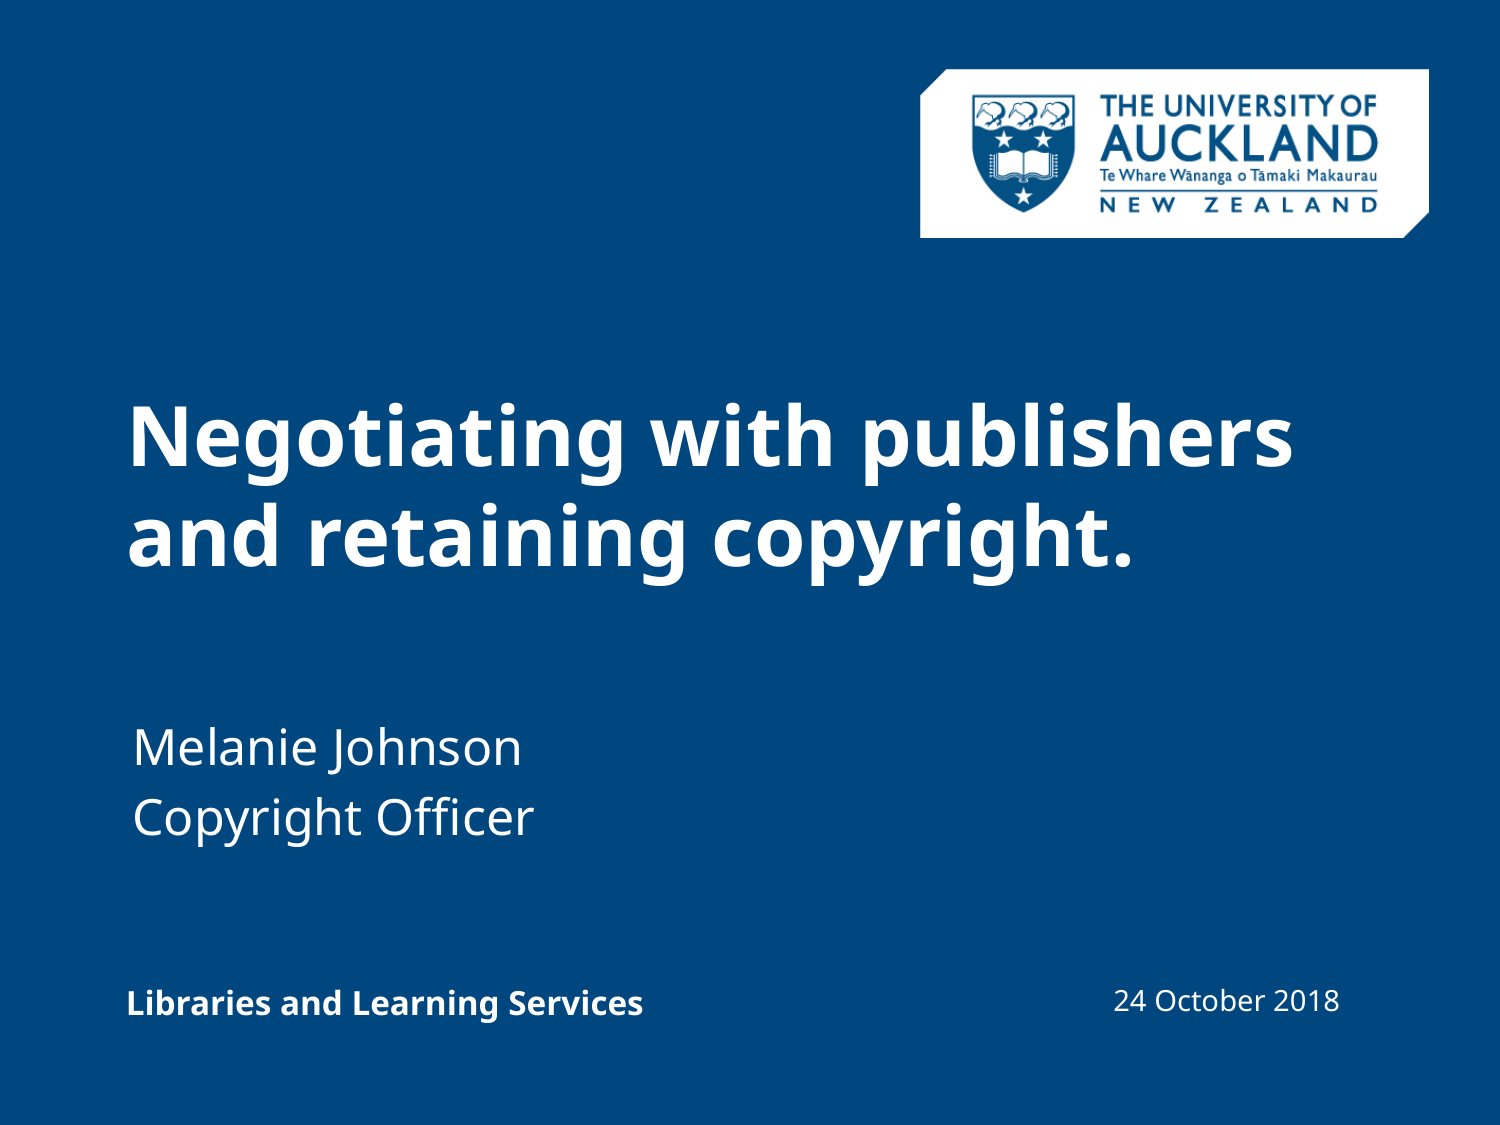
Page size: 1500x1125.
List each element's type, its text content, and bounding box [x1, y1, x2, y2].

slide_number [968, 974, 1429, 1048]
list Melanie Johnson Copyright Officer [117, 708, 1435, 882]
title Negotiating with publishers and retaining copyright. [111, 375, 1429, 513]
picture [920, 69, 1429, 238]
